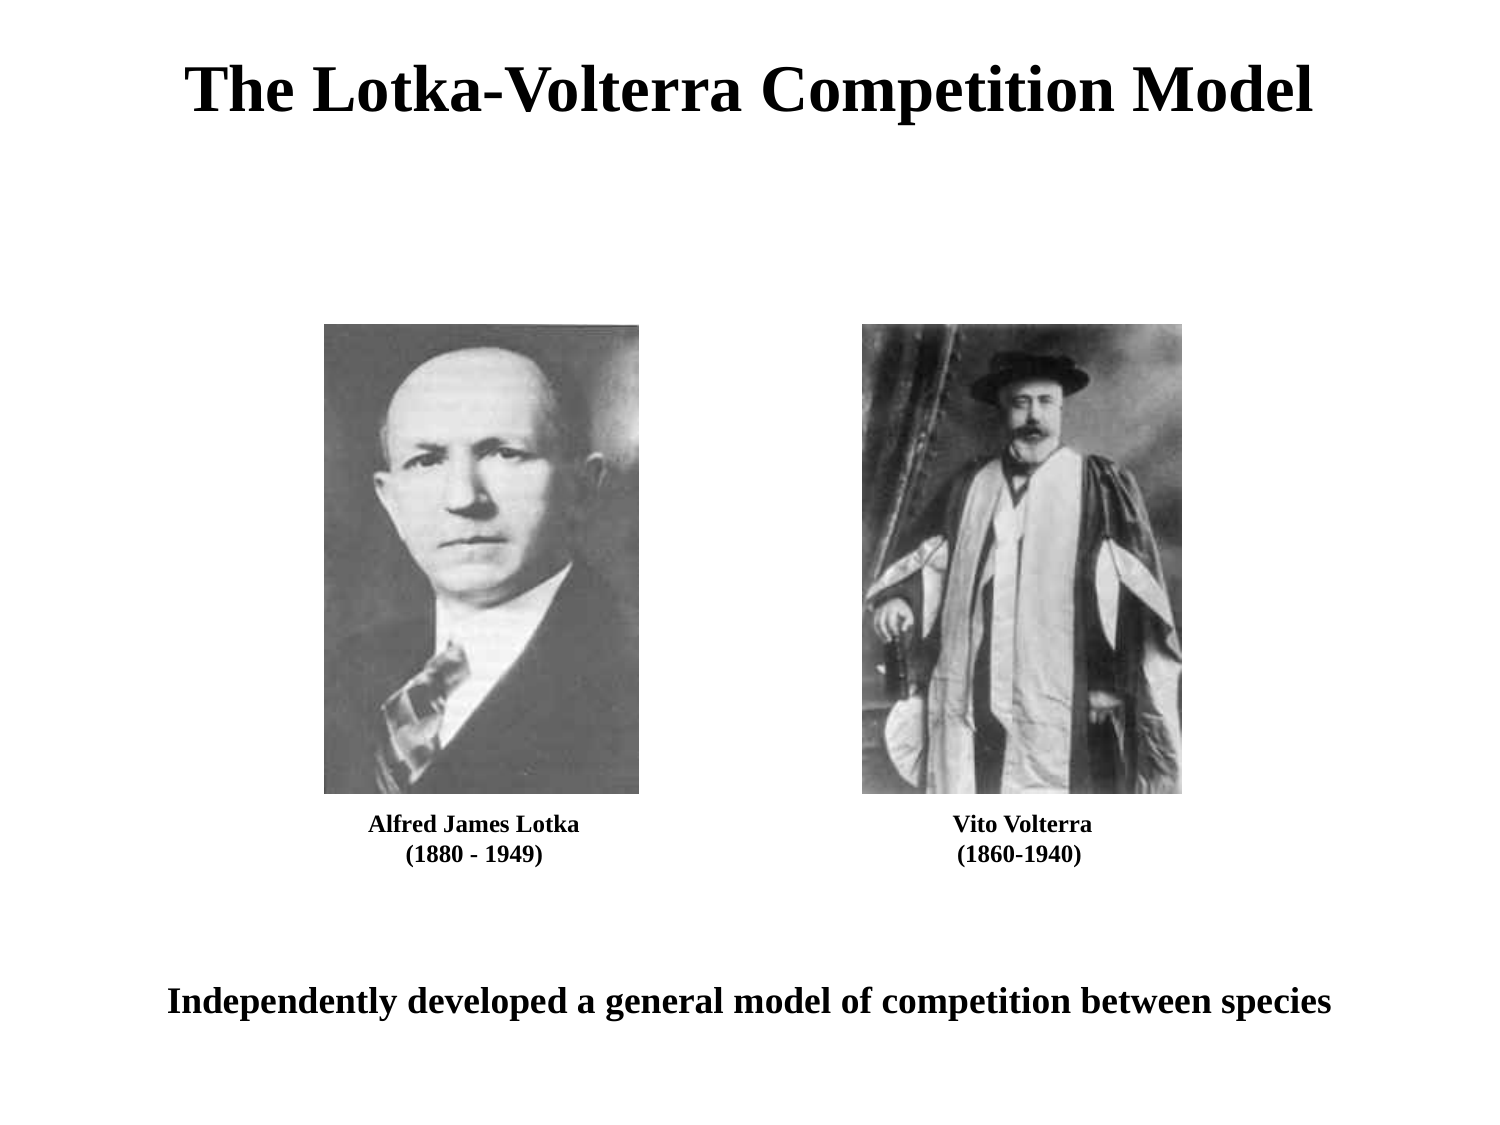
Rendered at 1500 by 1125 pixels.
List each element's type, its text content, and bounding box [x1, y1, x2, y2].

text_box Alfred James Lotka (1880 - 1949) [353, 803, 595, 905]
text_box The Lotka-Volterra Competition Model [0, 37, 1500, 133]
text_box Vito Volterra (1860-1940) [937, 803, 1108, 875]
picture [324, 324, 640, 794]
picture [862, 324, 1182, 794]
text_box Independently developed a general model of competition between species [0, 968, 1500, 1029]
